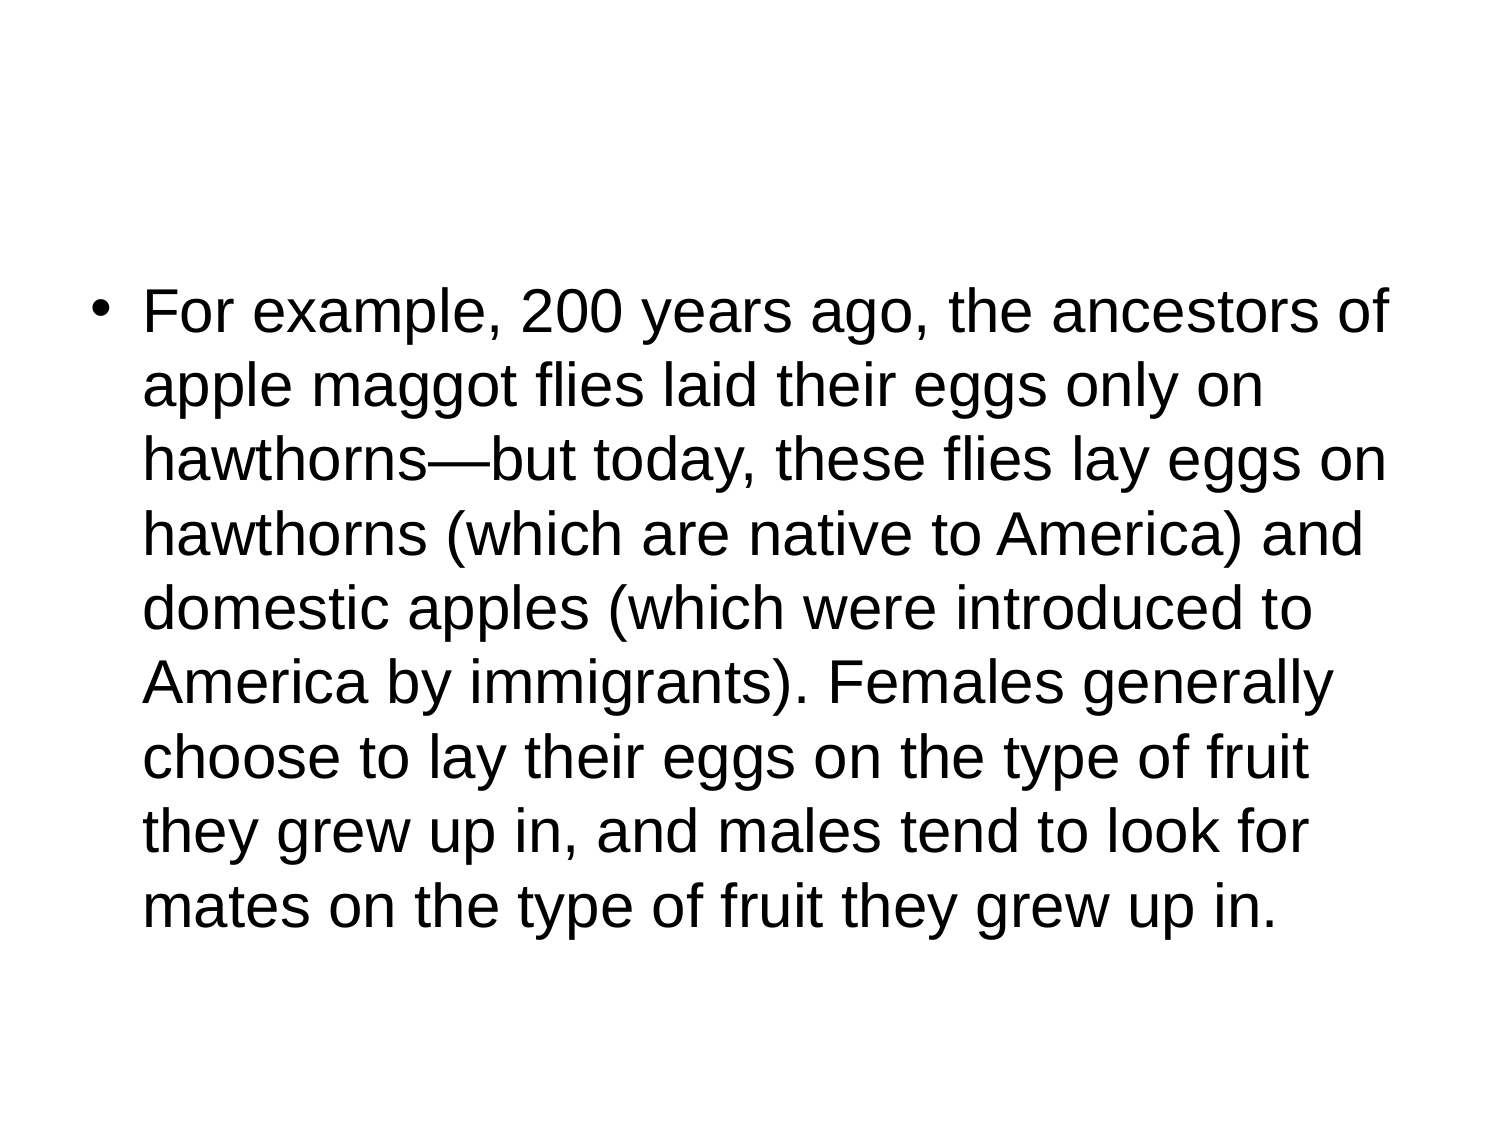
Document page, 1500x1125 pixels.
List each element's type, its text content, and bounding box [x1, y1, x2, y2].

list For example, 200 years ago, the ancestors of apple maggot flies laid their eggs only on hawthorns—but today, these flies lay eggs on hawthorns (which are native to America) and domestic apples (which were introduced to America by immigrants). Females generally choose to lay their eggs on the type of fruit they grew up in, and males tend to look for mates on the type of fruit they grew up in. [75, 262, 1425, 1005]
